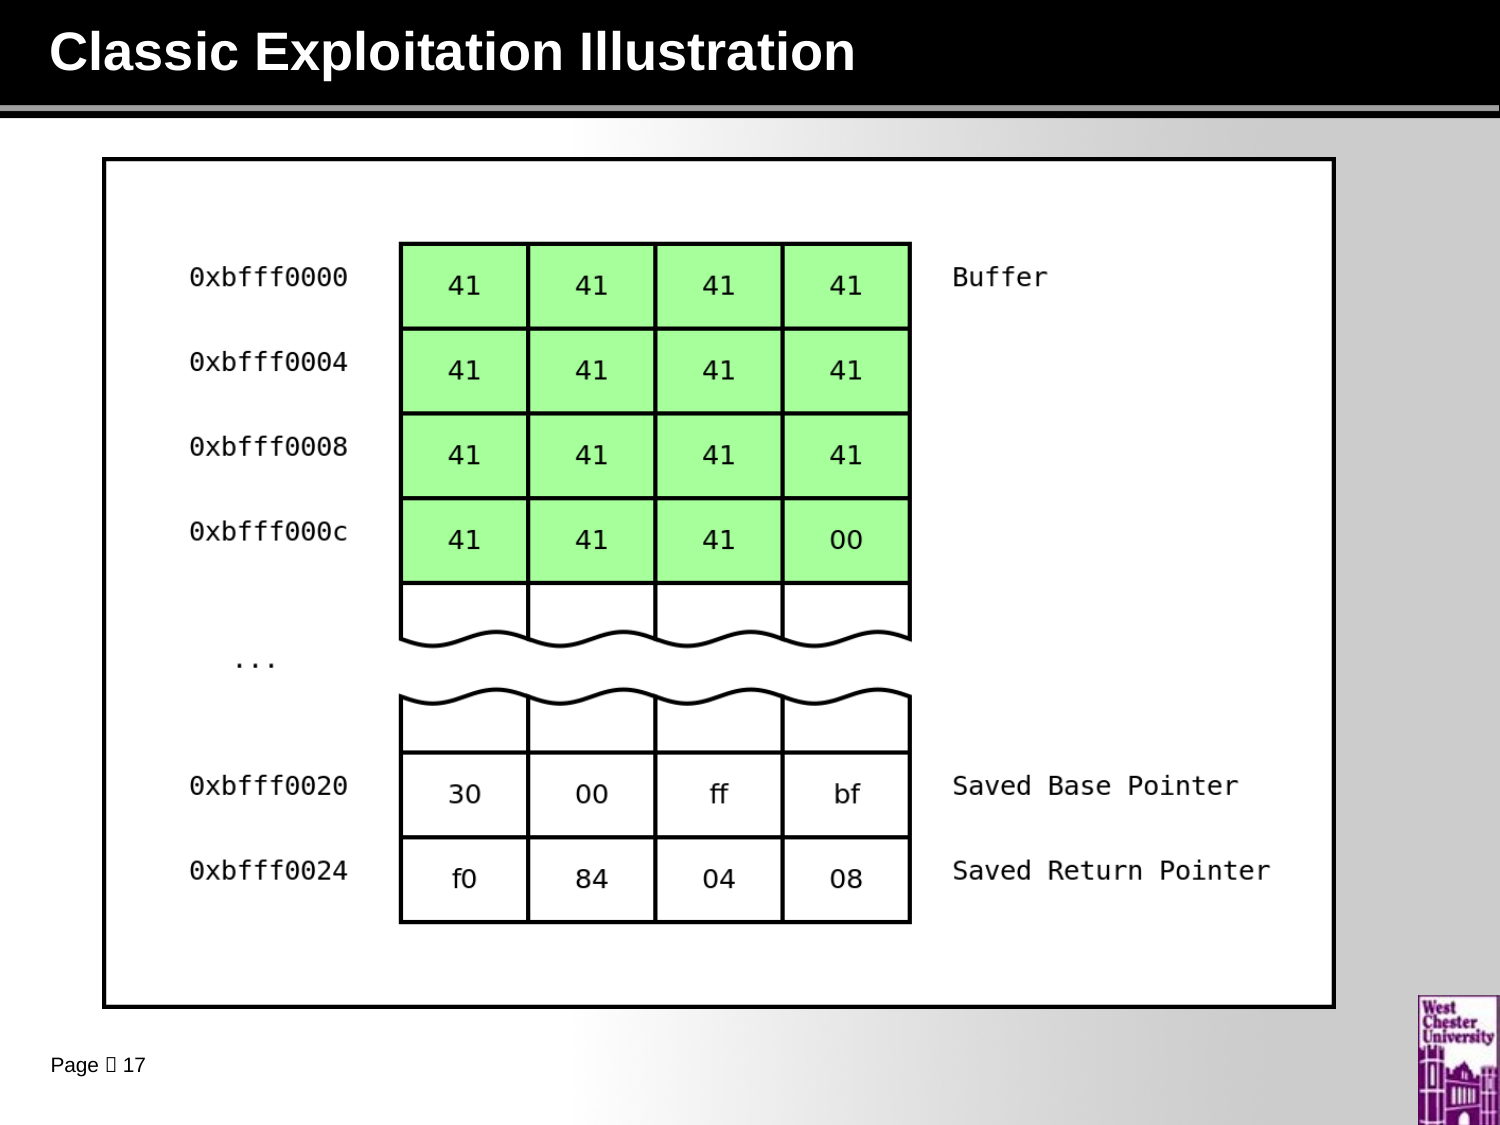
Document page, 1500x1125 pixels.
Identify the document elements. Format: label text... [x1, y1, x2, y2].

title Classic Exploitation Illustration [49, 16, 1447, 123]
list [102, 157, 1336, 1009]
picture [0, 0, 1500, 1125]
